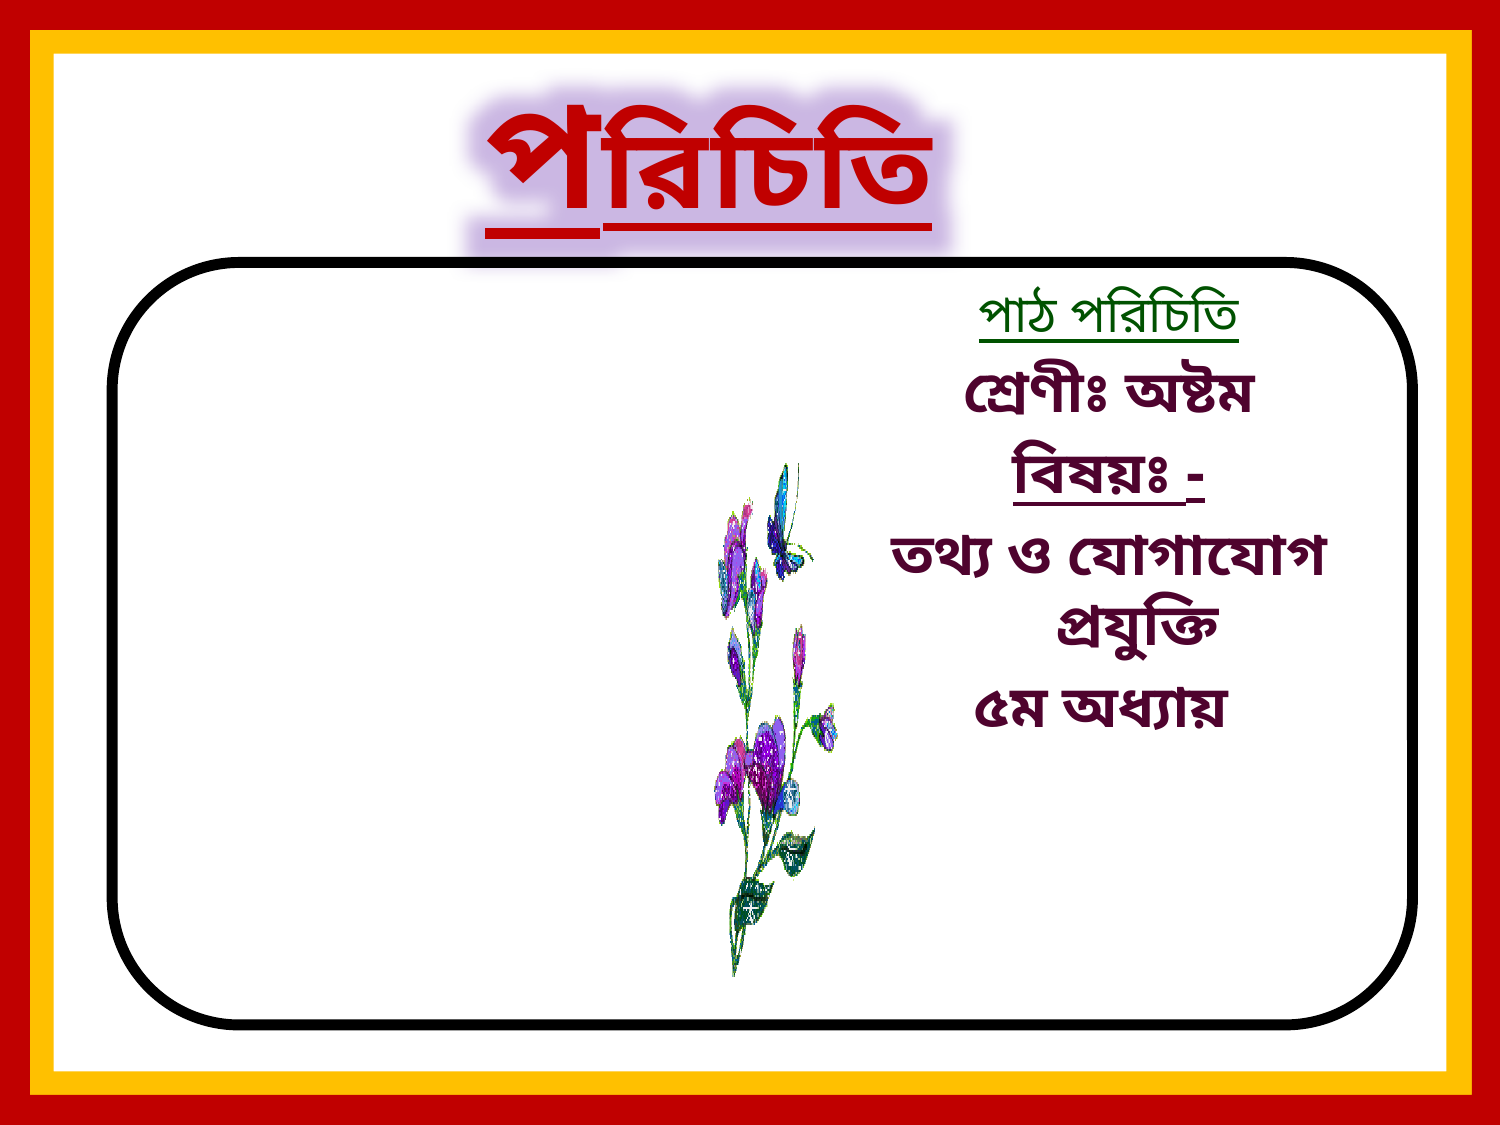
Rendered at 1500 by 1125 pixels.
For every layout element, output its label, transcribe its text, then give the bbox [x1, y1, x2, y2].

text_box পাঠ পরিচিতি শ্রেণীঃ অষ্টম বিষয়ঃ - তথ্য ও যোগাযোগ প্রযুক্তি ৫ম অধ্যায় [855, 274, 1363, 1125]
text_box পরিচিতি [469, 50, 947, 246]
text_box [110, 260, 1344, 1028]
picture [712, 454, 839, 984]
text_box [1363, 286, 1415, 1002]
